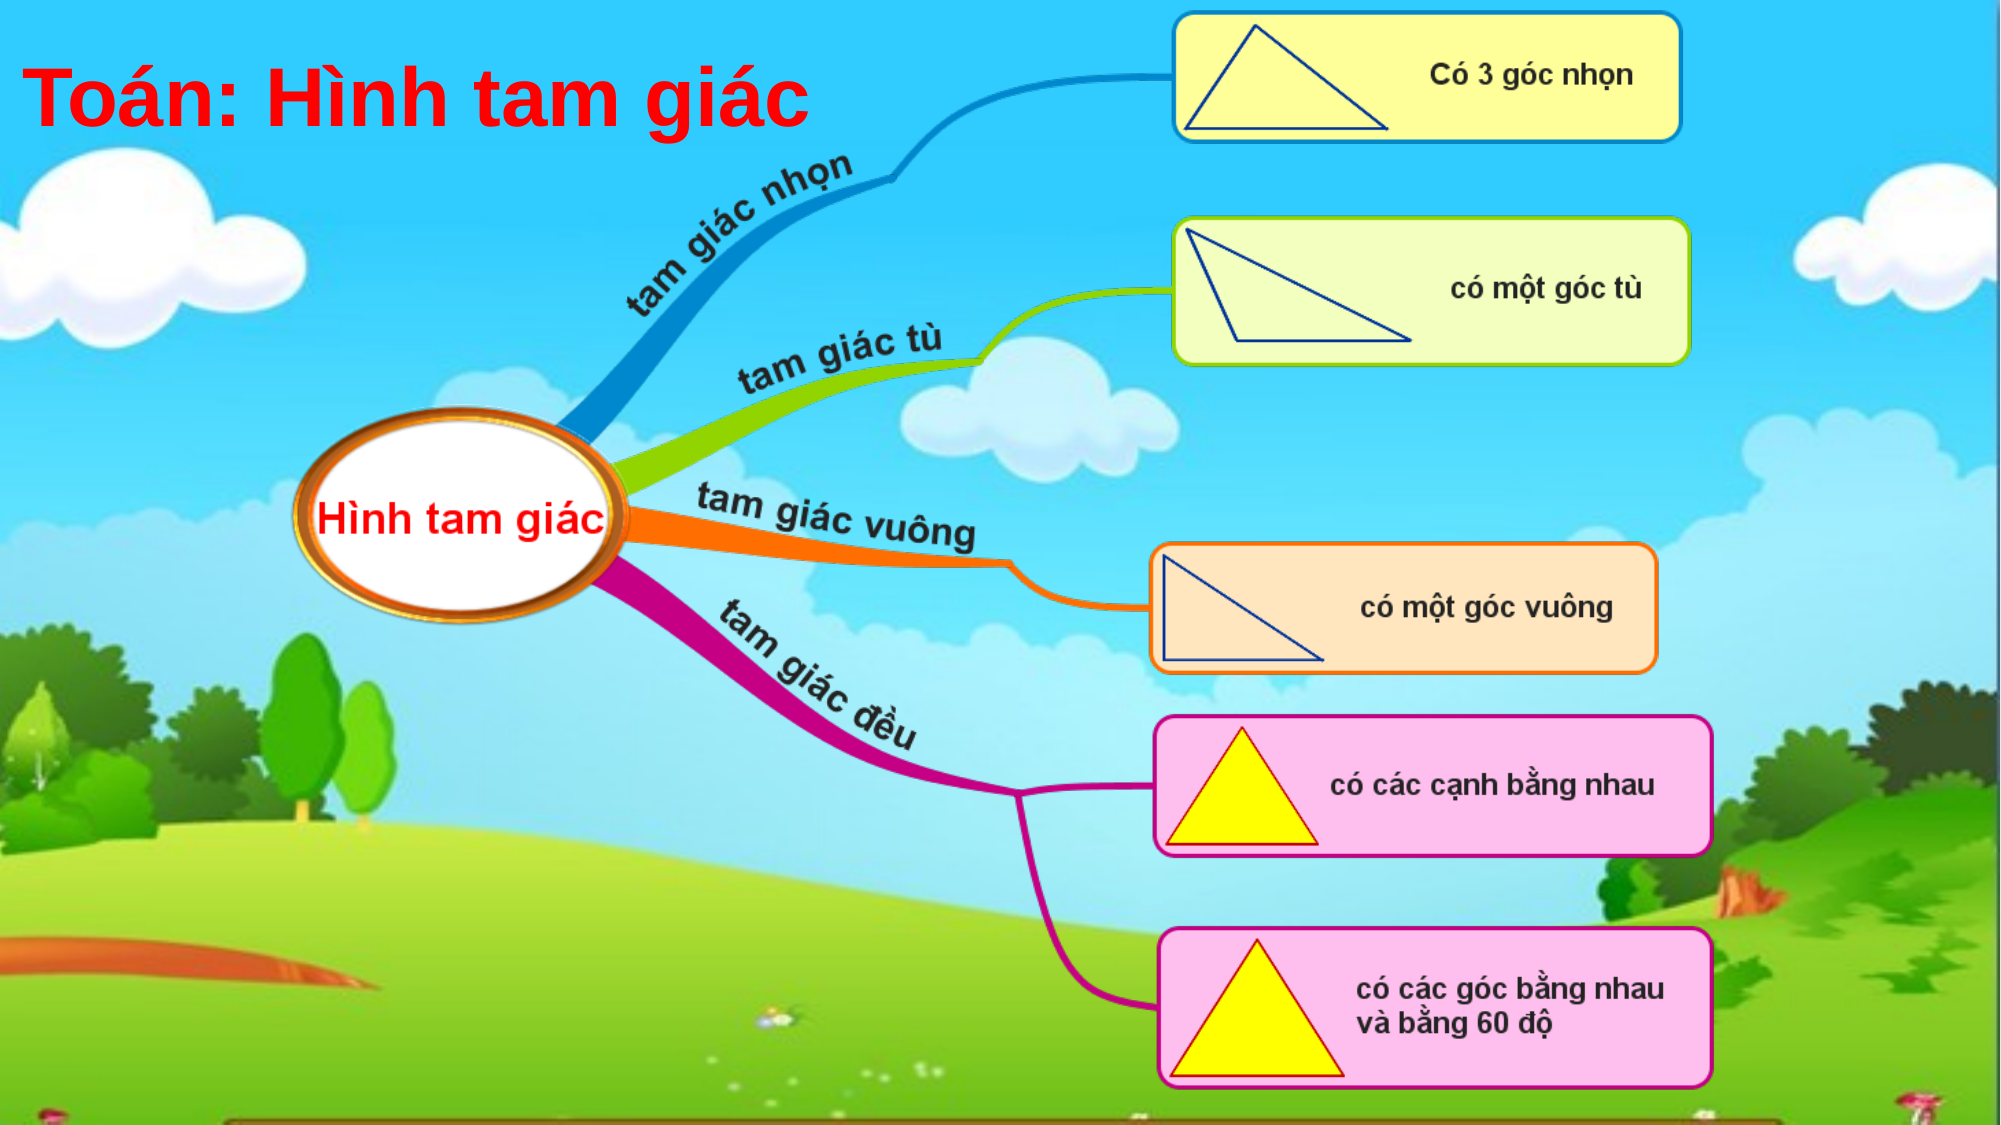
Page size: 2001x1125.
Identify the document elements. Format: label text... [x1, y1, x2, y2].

text_box Toán: Hình tam giác [7, 35, 827, 151]
picture [0, 0, 2001, 1125]
